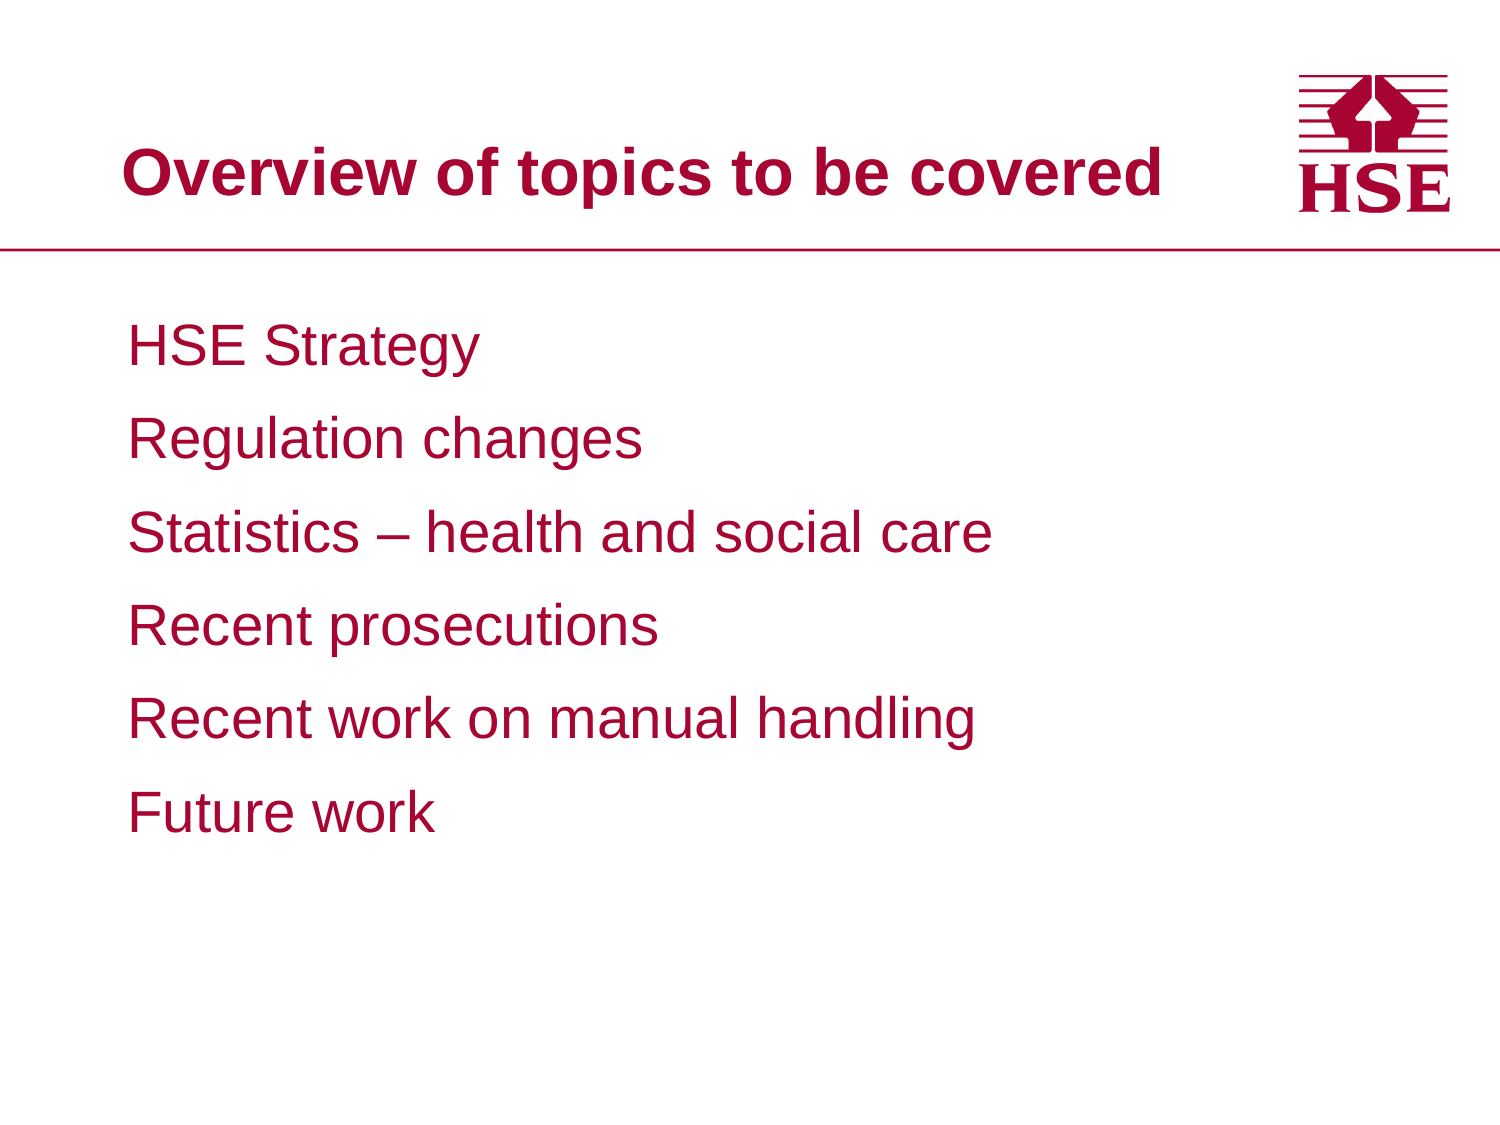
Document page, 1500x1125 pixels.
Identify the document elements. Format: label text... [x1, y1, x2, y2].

picture [1299, 75, 1450, 213]
list HSE Strategy Regulation changes Statistics – health and social care Recent prosecutions Recent work on manual handling Future work [112, 299, 1288, 1063]
title Overview of topics to be covered [106, 99, 1228, 239]
